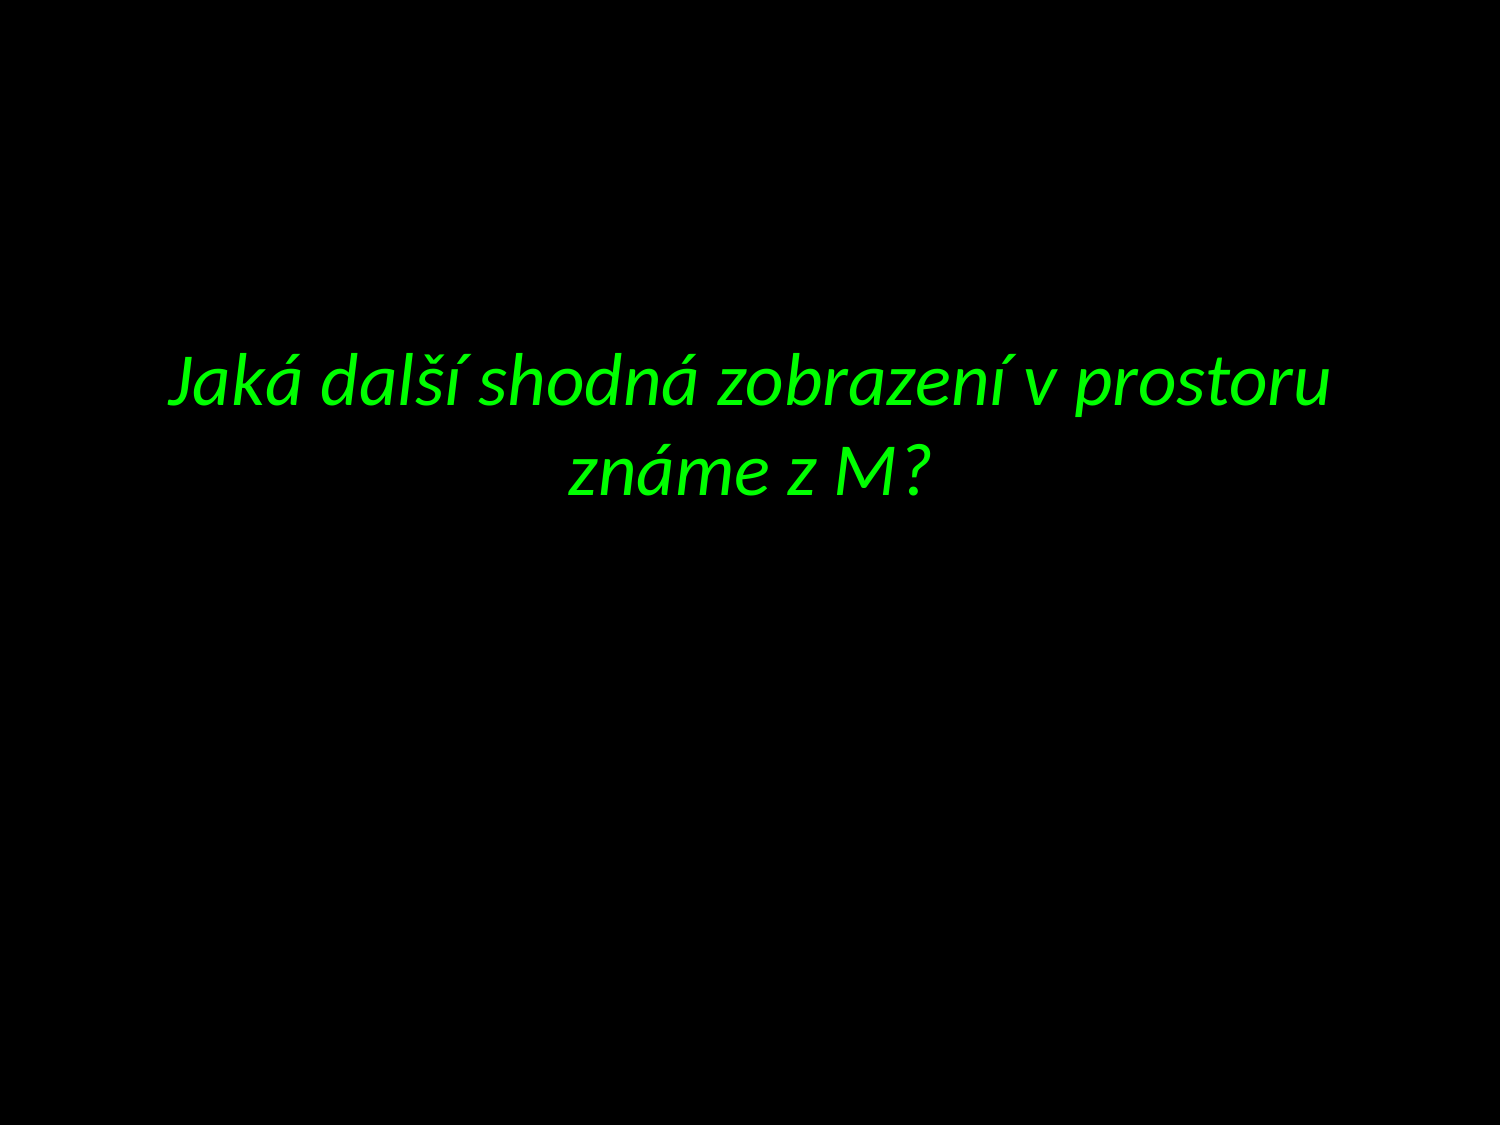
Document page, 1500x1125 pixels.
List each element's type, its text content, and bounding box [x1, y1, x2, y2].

list Jaká další shodná zobrazení v prostoru známe z M? [75, 323, 1426, 586]
